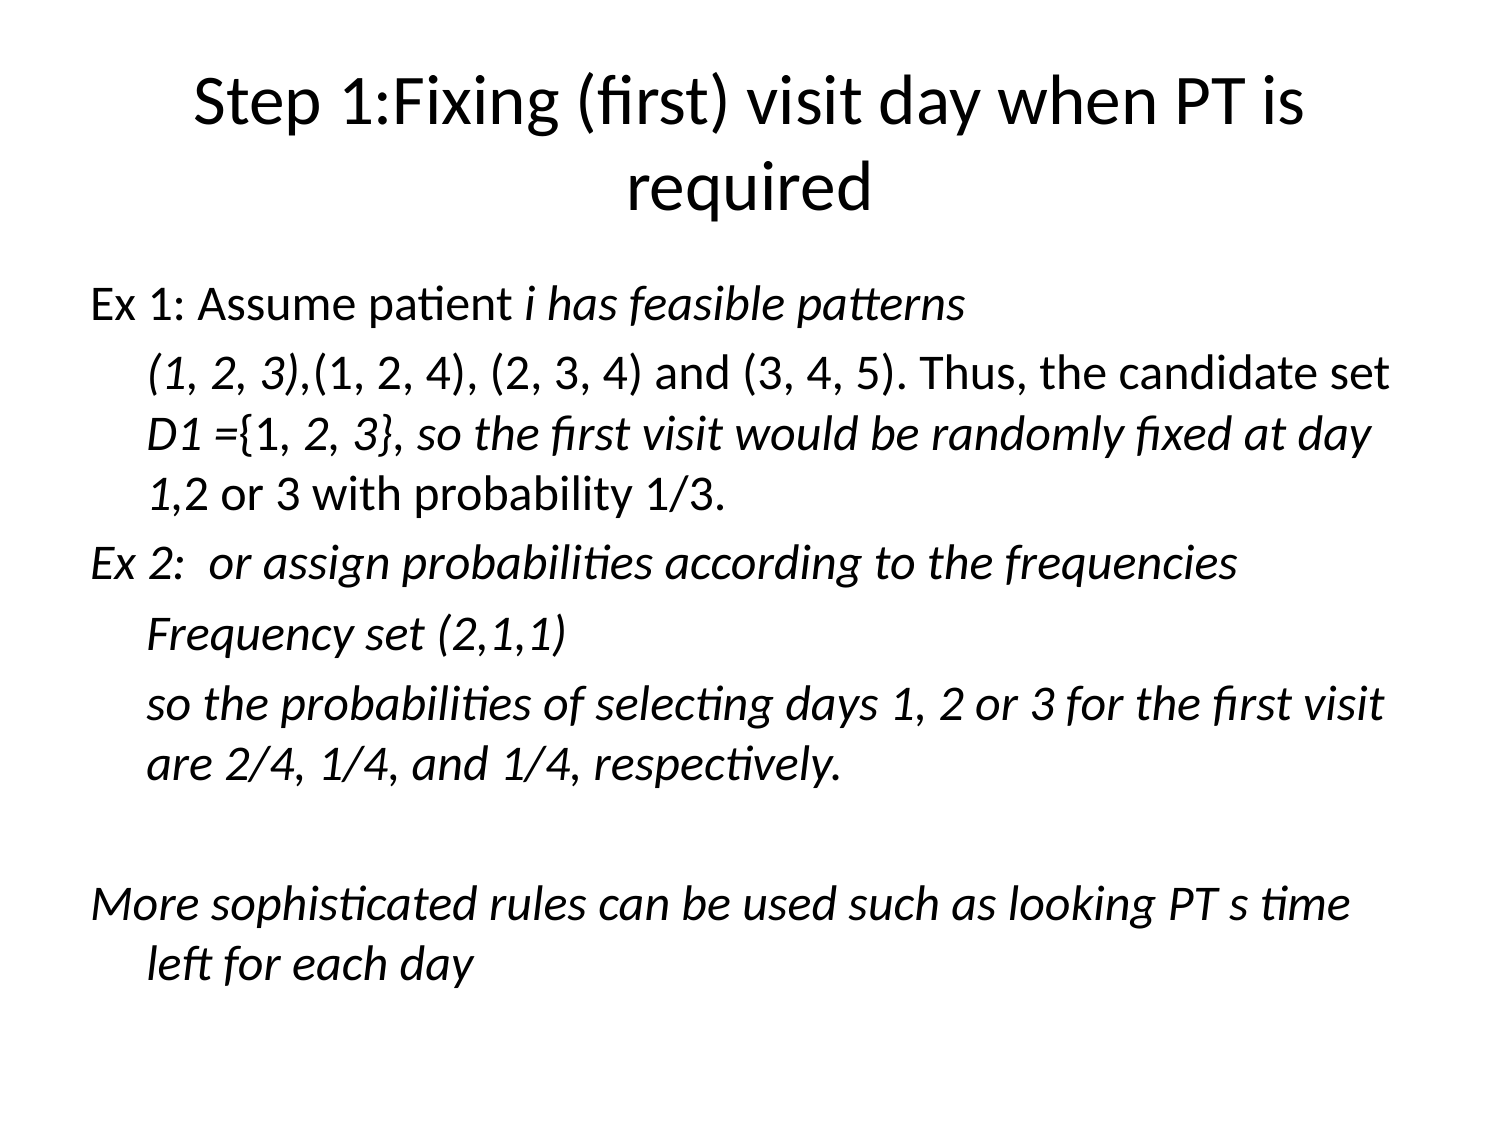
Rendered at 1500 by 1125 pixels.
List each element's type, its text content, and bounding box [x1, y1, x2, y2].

title Step 1:Fixing (first) visit day when PT is required [75, 45, 1425, 233]
list Ex 1: Assume patient i has feasible patterns (1, 2, 3),(1, 2, 4), (2, 3, 4) and (3, 4, 5). Thus, the candidate set D1 ={1, 2, 3}, so the first visit would be randomly fixed at day 1,2 or 3 with probability 1/3. Ex 2: or assign probabilities according to the frequencies Frequency set (2,1,1) so the probabilities of selecting days 1, 2 or 3 for the first visit are 2/4, 1/4, and 1/4, respectively. More sophisticated rules can be used such as looking PT s time left for each day [75, 262, 1425, 1005]
